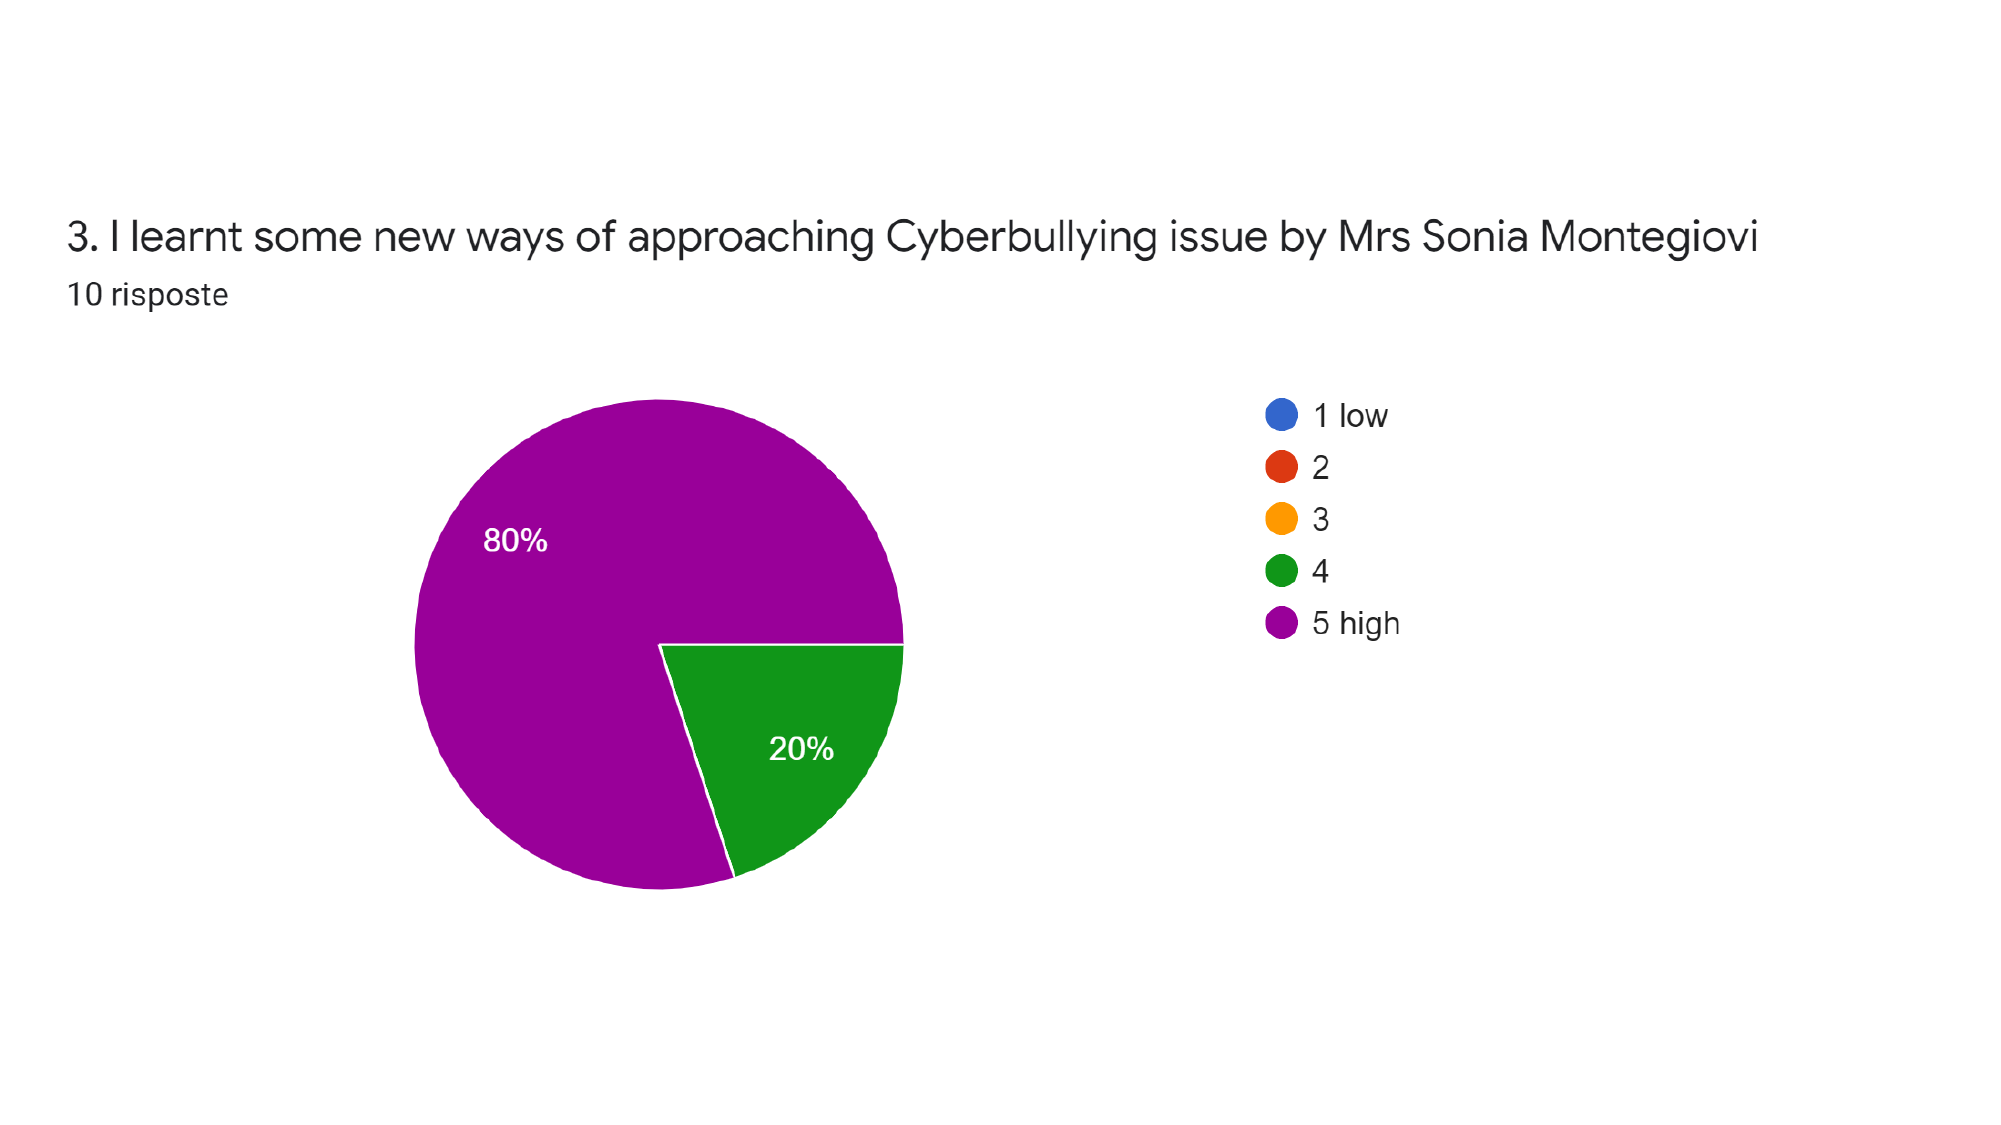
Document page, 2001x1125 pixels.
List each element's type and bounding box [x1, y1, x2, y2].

picture [0, 141, 2000, 984]
